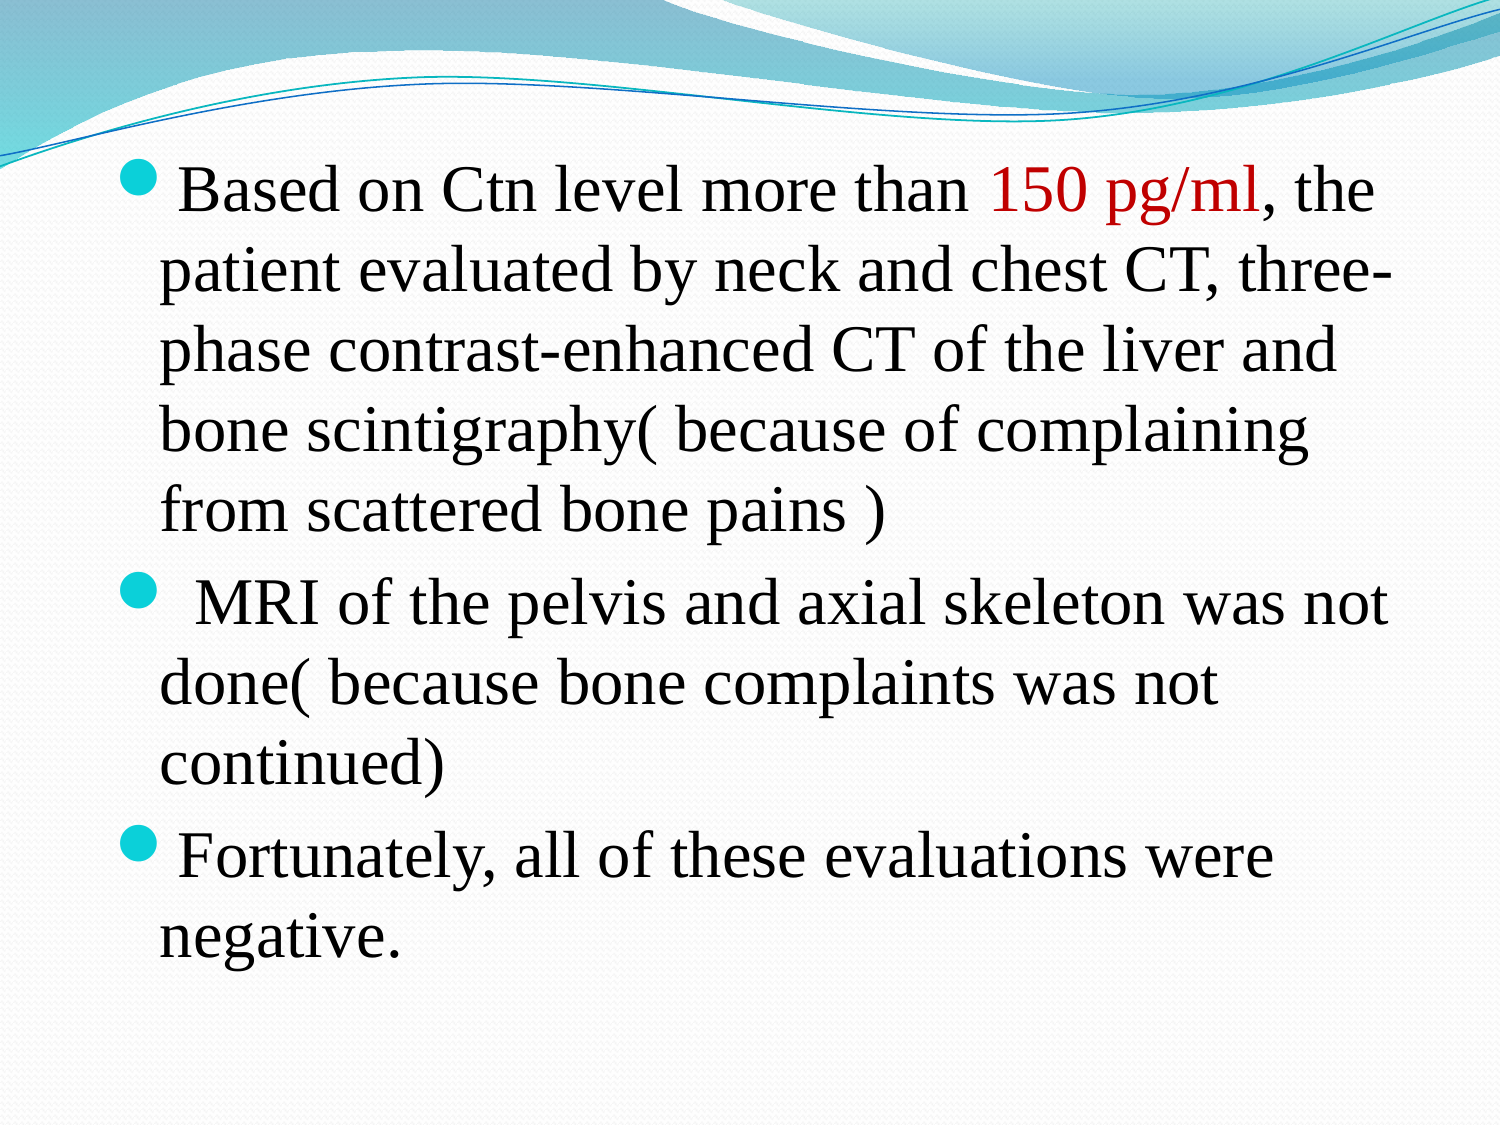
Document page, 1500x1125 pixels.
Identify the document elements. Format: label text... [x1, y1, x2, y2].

list Based on Ctn level more than 150 pg/ml, the patient evaluated by neck and chest CT, three-phase contrast-enhanced CT of the liver and bone scintigraphy( because of complaining from scattered bone pains ) MRI of the pelvis and axial skeleton was not done( because bone complaints was not continued) Fortunately, all of these evaluations were negative. [99, 137, 1450, 858]
